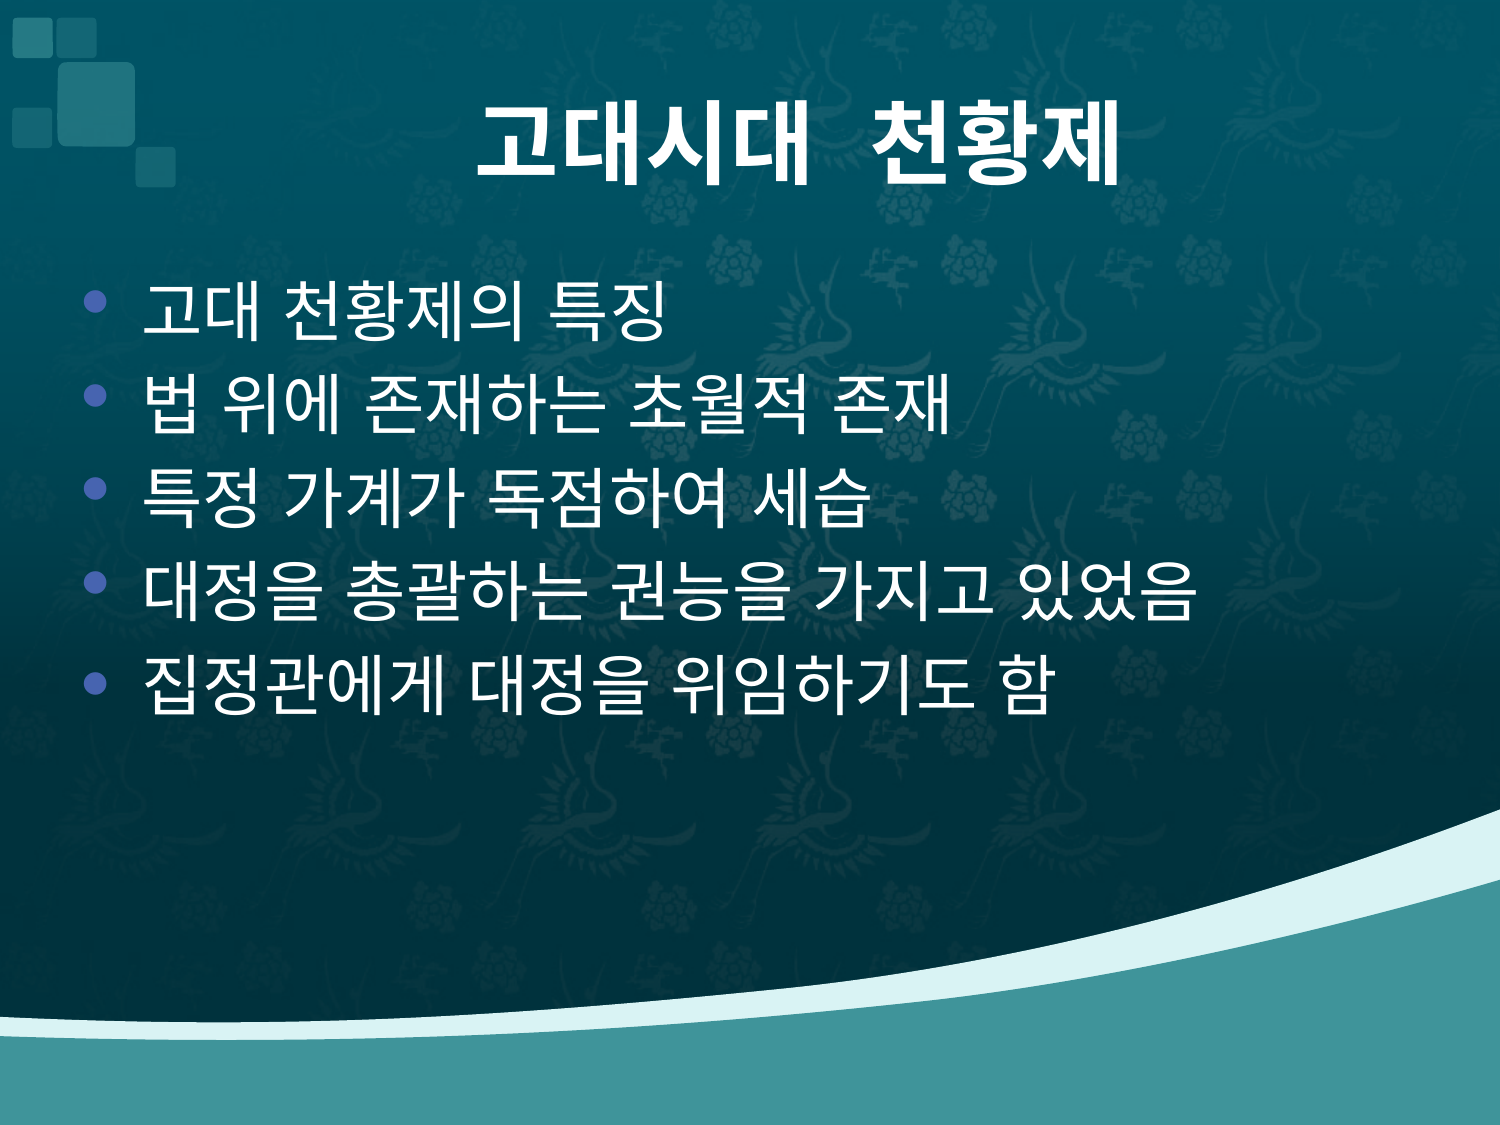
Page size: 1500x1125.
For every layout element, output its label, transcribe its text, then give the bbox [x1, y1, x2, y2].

title 고대시대 천황제 [187, 58, 1414, 223]
list 고대 천황제의 특징 법 위에 존재하는 초월적 존재 특정 가계가 독점하여 세습 대정을 총괄하는 권능을 가지고 있었음 집정관에게 대정을 위임하기도 함 [70, 262, 1425, 1005]
